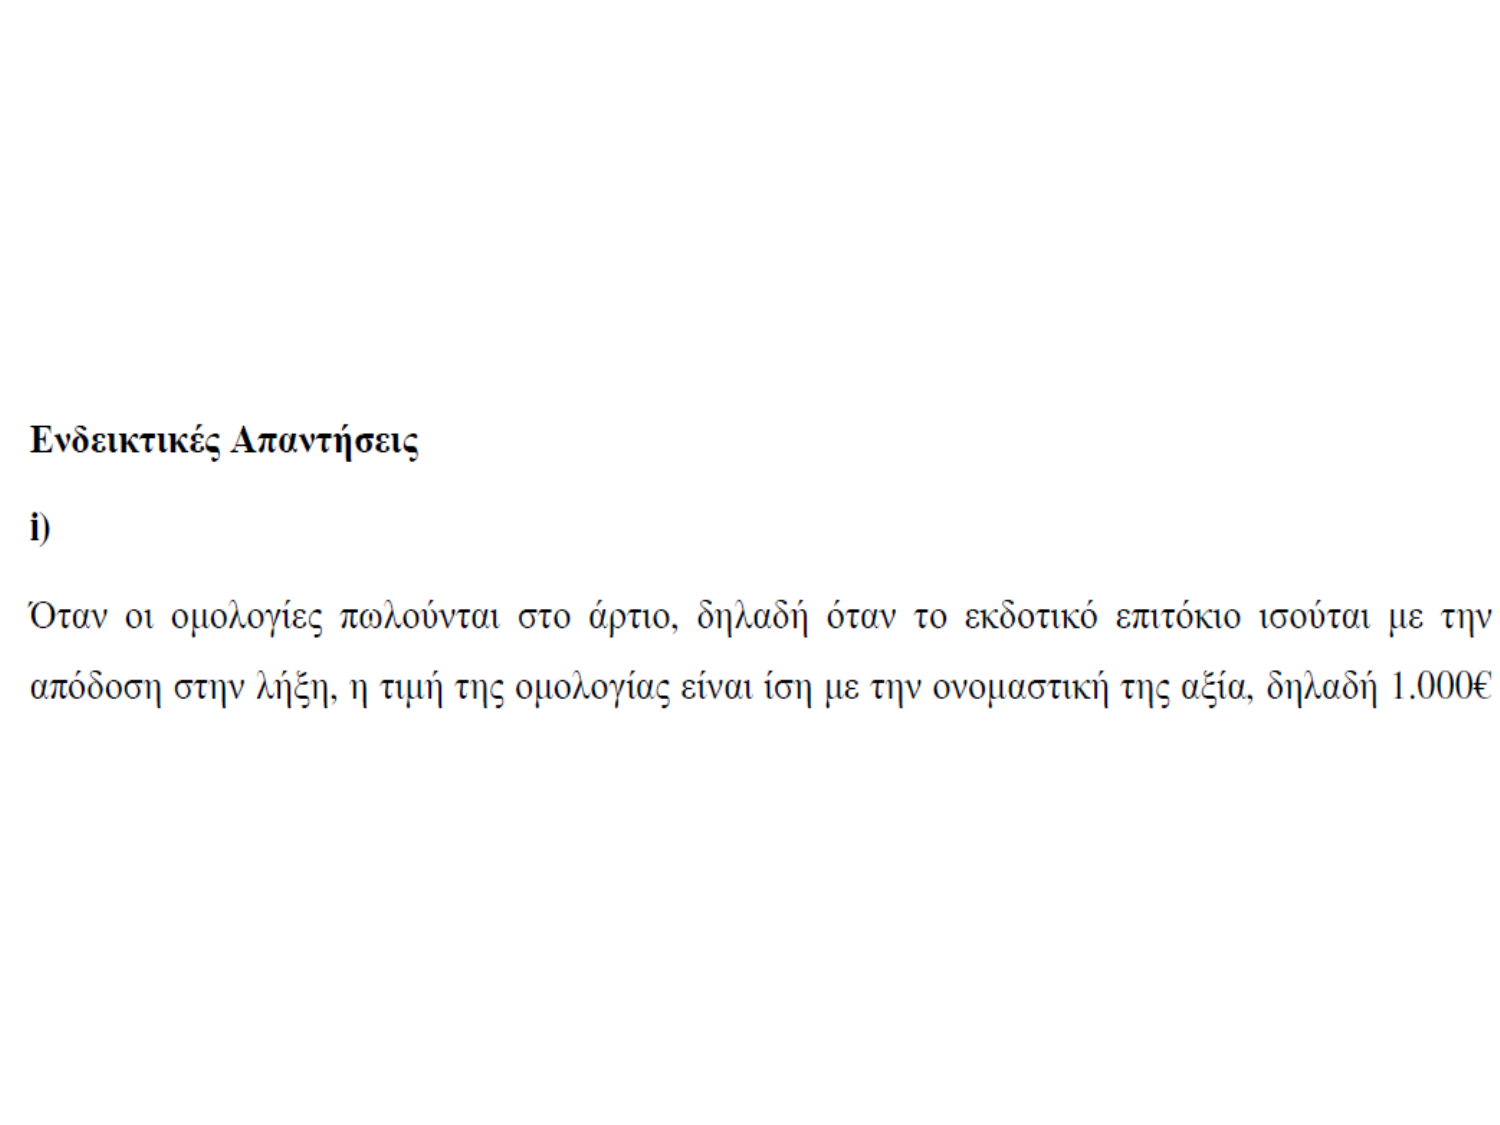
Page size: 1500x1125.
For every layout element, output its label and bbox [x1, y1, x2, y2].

picture [0, 404, 1500, 721]
